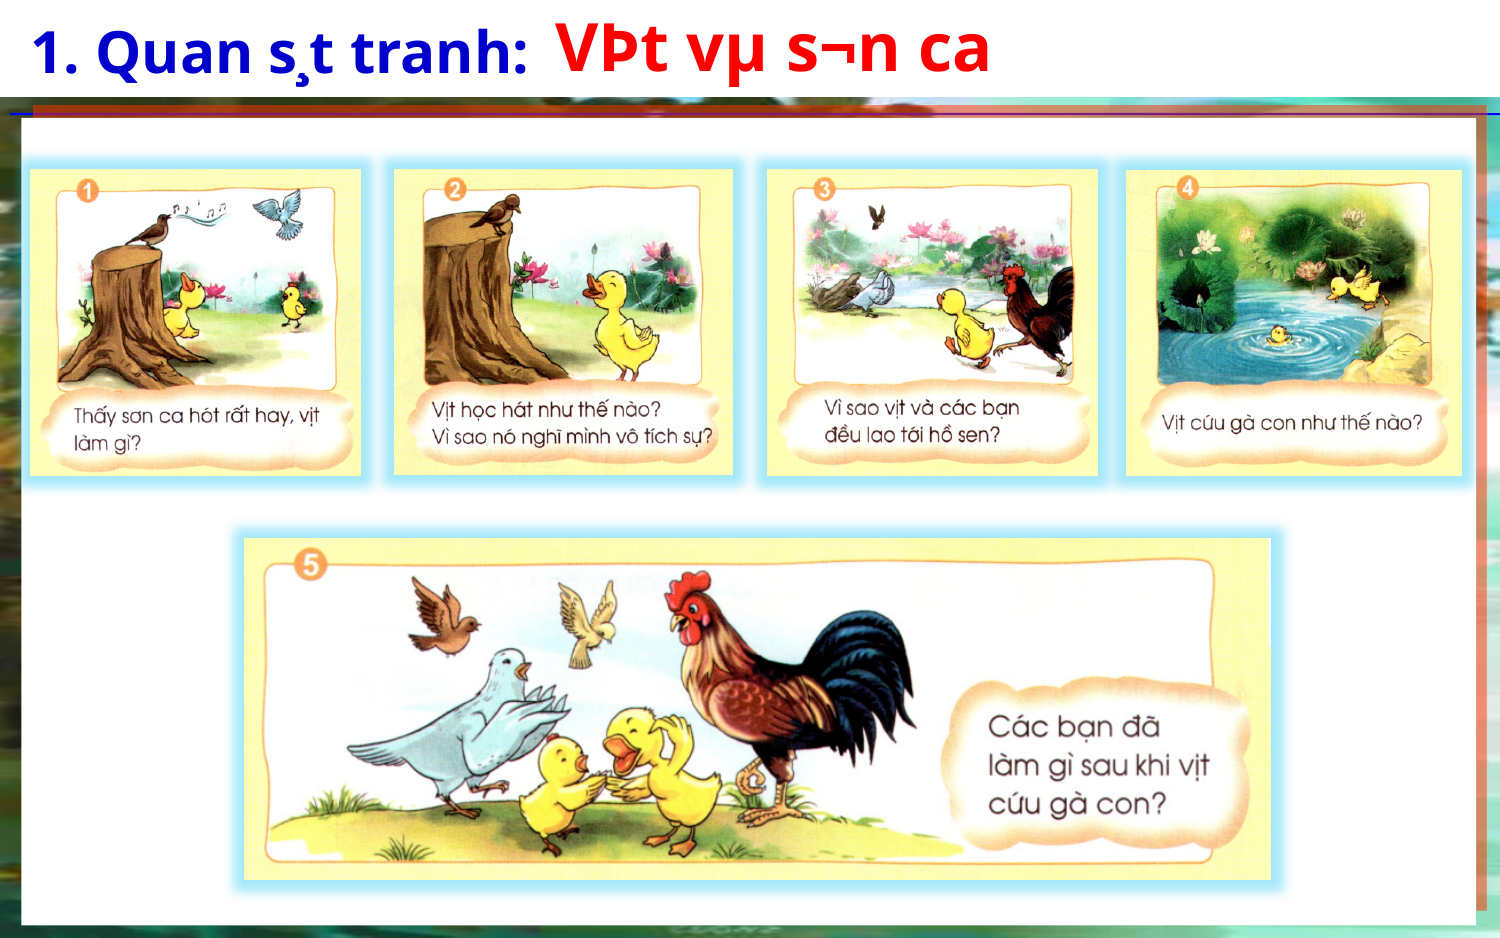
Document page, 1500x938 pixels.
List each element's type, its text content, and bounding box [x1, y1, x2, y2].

text_box 1. Quan s¸t tranh: [15, 7, 545, 93]
text_box VÞt vµ s¬n ca [540, 0, 1009, 92]
picture [0, 97, 1500, 938]
